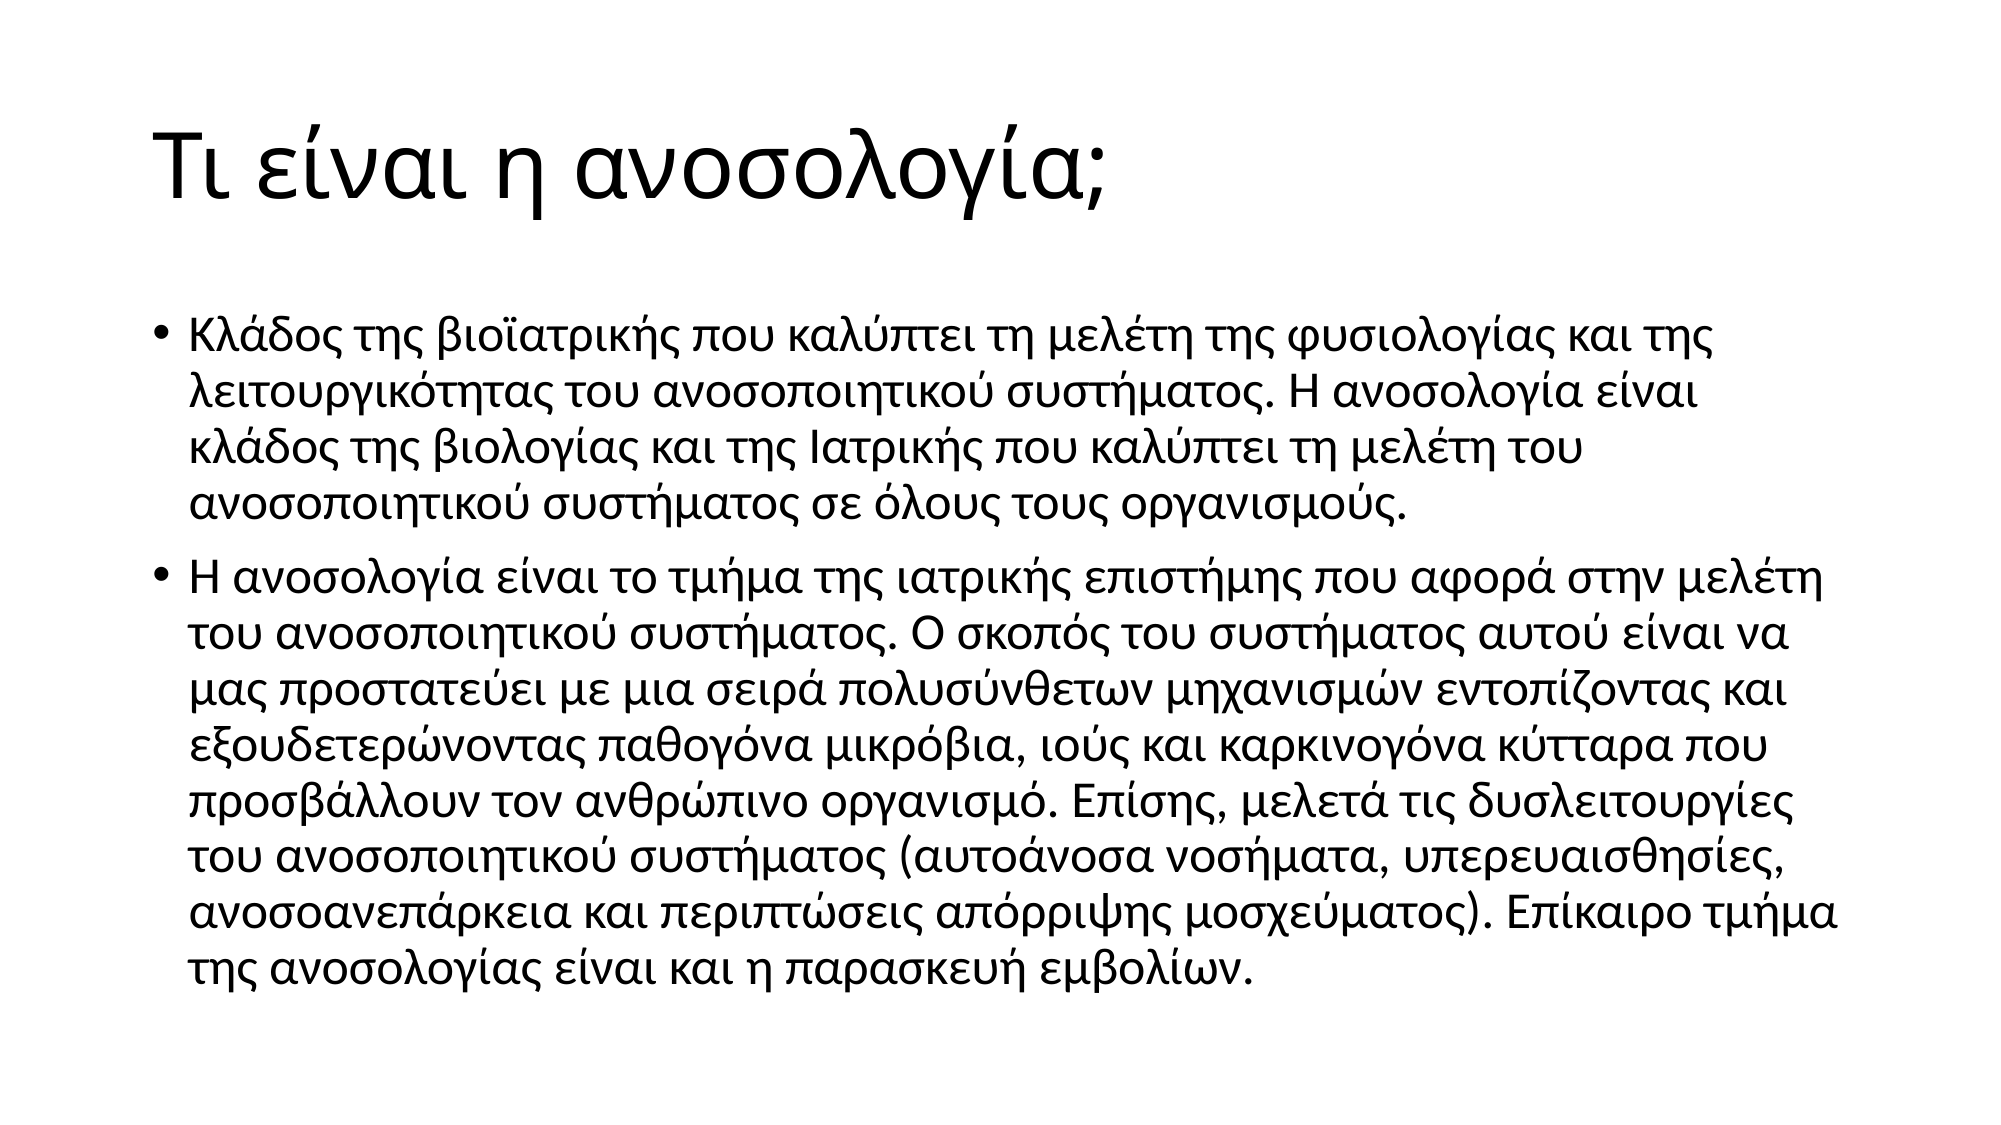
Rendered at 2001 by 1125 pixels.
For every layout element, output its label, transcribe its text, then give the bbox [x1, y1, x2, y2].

title Τι είναι η ανοσολογία; [137, 59, 1863, 278]
list Κλάδος της βιοϊατρικής που καλύπτει τη μελέτη της φυσιολογίας και της λειτουργικότητας του ανοσοποιητικού συστήματος. Η ανοσολογία είναι κλάδος της βιολογίας και της Ιατρικής που καλύπτει τη μελέτη του ανοσοποιητικού συστήματος σε όλους τους οργανισμούς. Η ανοσολογία είναι το τμήμα της ιατρικής επιστήμης που αφορά στην µελέτη του ανοσοποιητικού συστήµατος. Ο σκοπός του συστήµατος αυτού είναι να µας προστατεύει με µια σειρά πολυσύνθετων µηχανισµών εντοπίζοντας και εξουδετερώνοντας παθογόνα μικρόβια, ιούς και καρκινογόνα κύτταρα που προσβάλλουν τον ανθρώπινο οργανισµό. Επίσης, μελετά τις δυσλειτουργίες του ανοσοποιητικού συστήματος (αυτοάνοσα νοσήματα, υπερευαισθησίες, ανοσοανεπάρκεια και περιπτώσεις απόρριψης μοσχεύματος). Επίκαιρο τμήμα της ανοσολογίας είναι και η παρασκευή εμβολίων. [137, 299, 1863, 1014]
